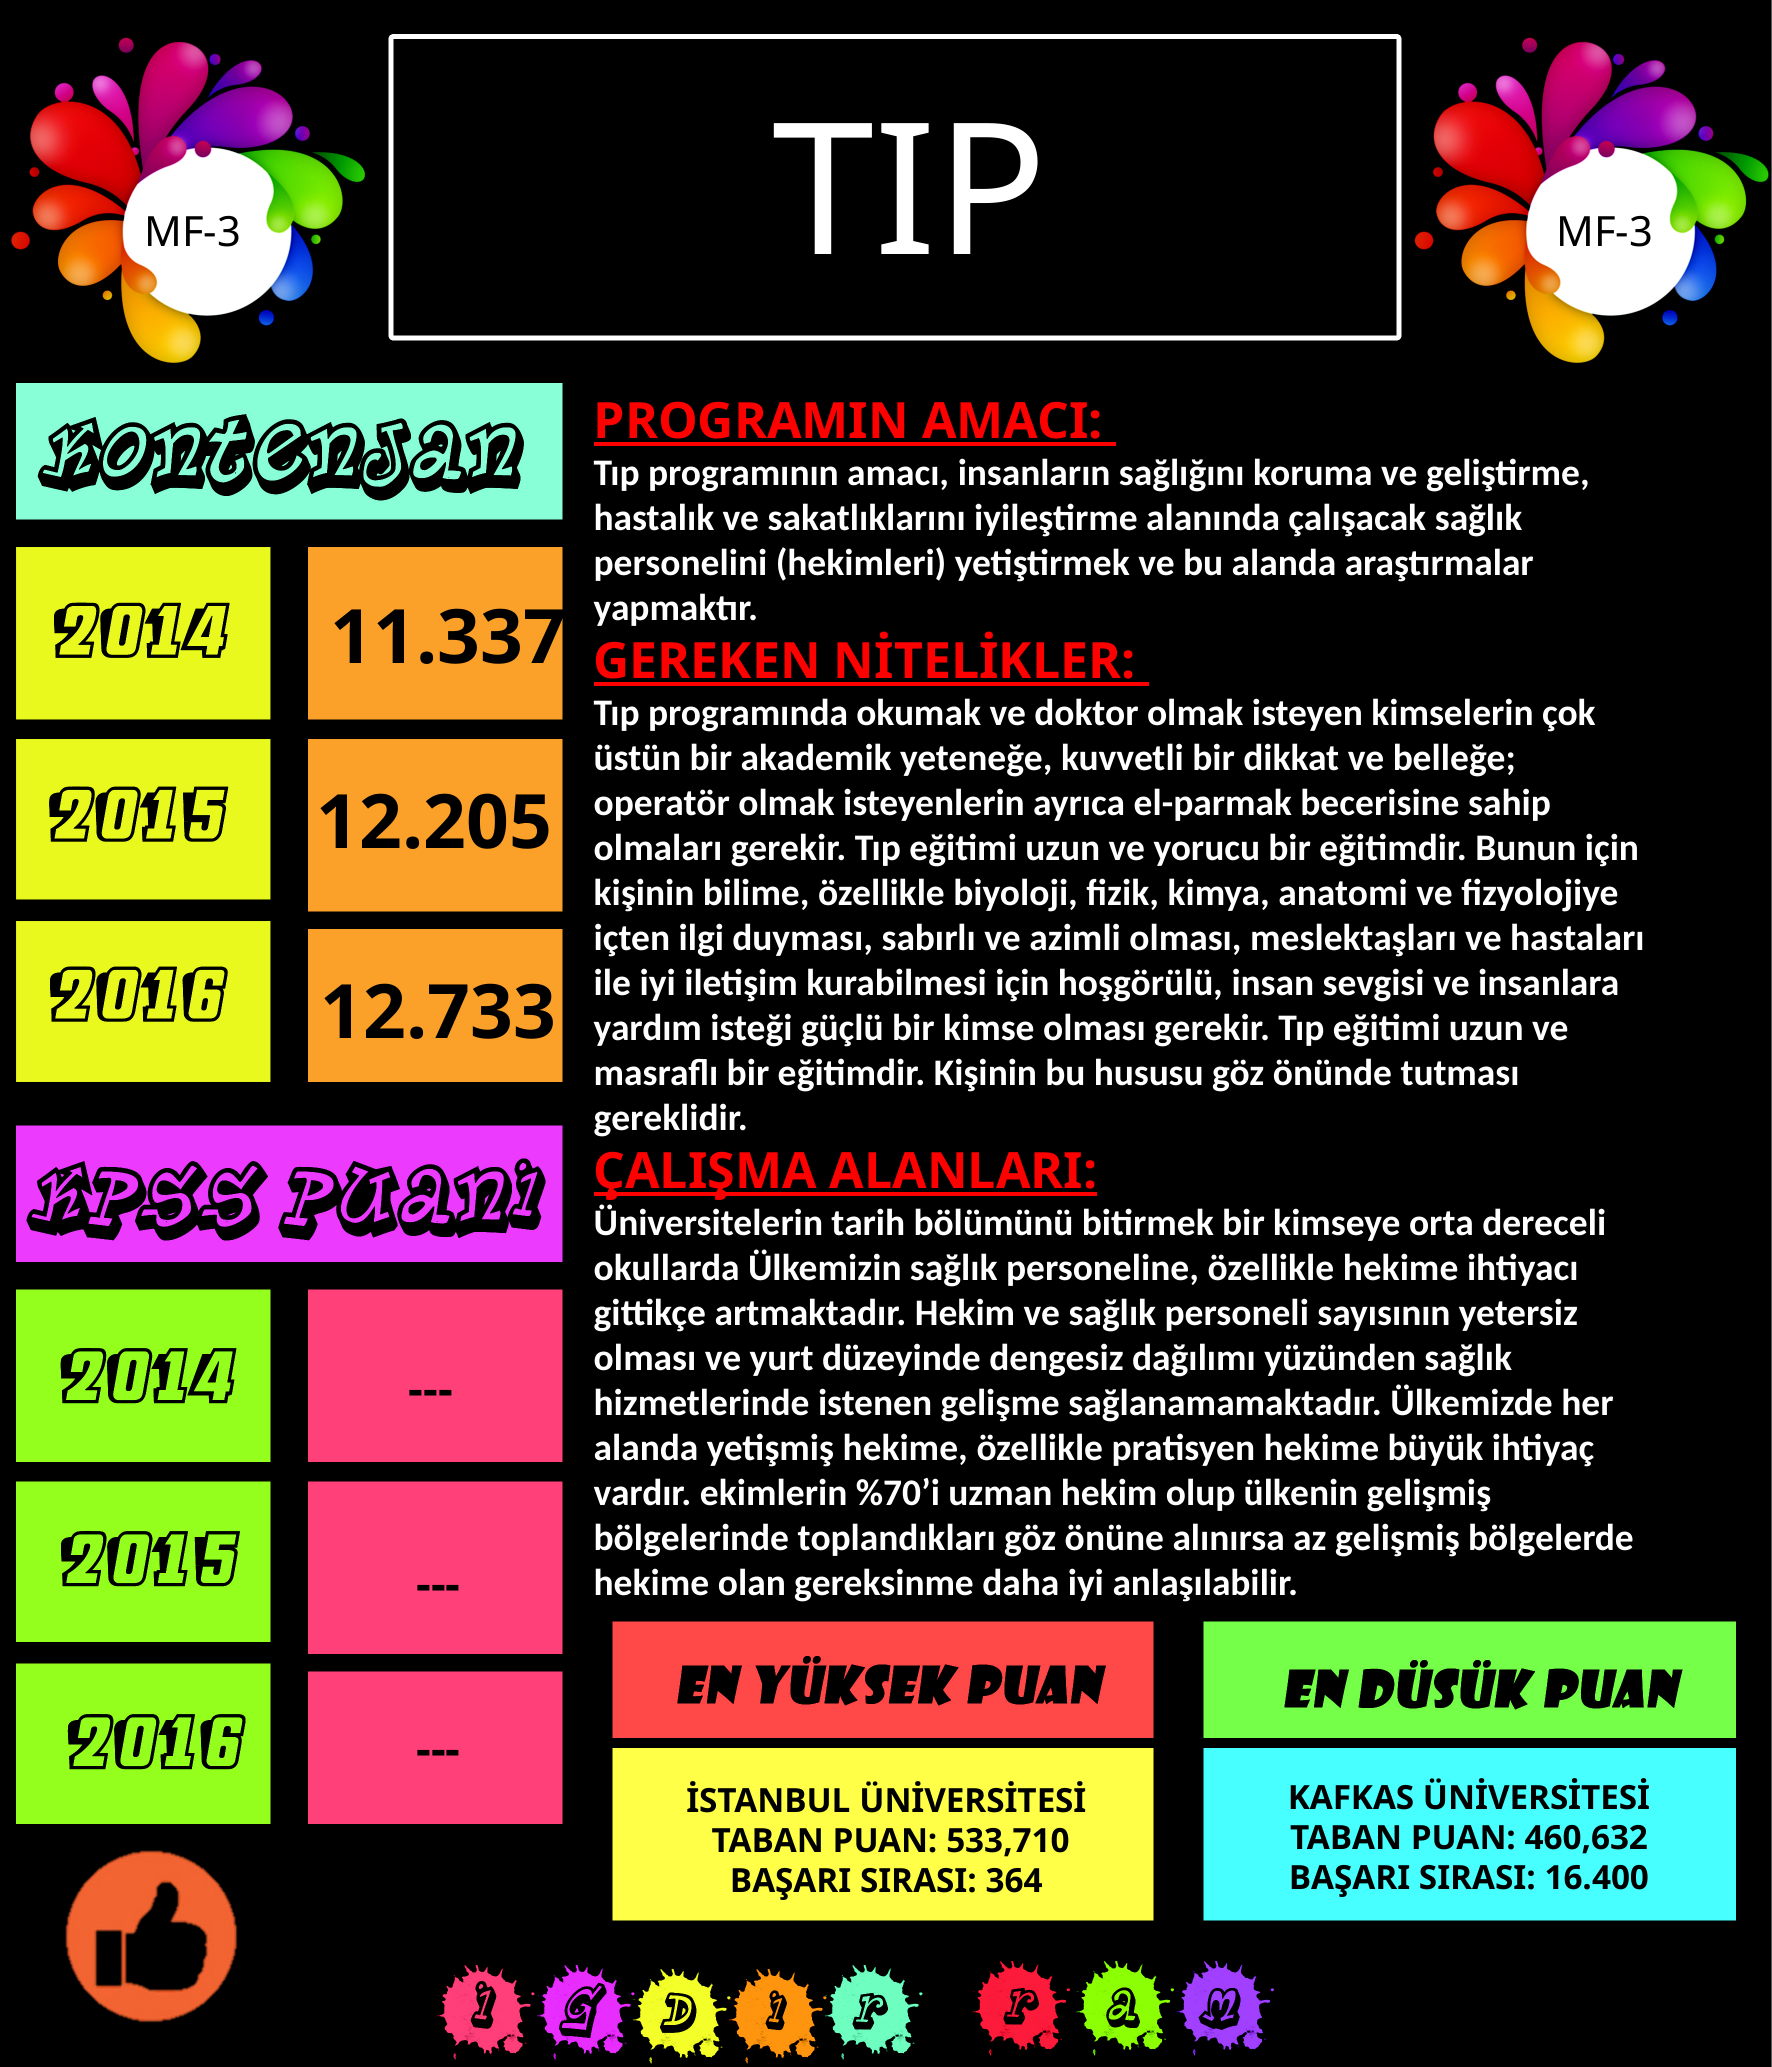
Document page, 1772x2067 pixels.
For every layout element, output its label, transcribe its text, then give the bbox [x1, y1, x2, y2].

picture [0, 0, 1772, 2067]
text_box --- [393, 1352, 468, 1422]
text_box MF-3 [129, 197, 279, 263]
text_box PROGRAMIN AMACI: Tıp programının amacı, insanların sağlığını koruma ve geliştirme, hastalık ve sakatlıklarını iyileştirme alanında çalışacak sağlık personelini (hekimleri) yetiştirmek ve bu alanda araştırmalar yapmaktır. GEREKEN NİTELİKLER: Tıp programında okumak ve doktor olmak isteyen kimselerin çok üstün bir akademik yeteneğe, kuvvetli bir dikkat ve belleğe; operatör olmak isteyenlerin ayrıca el-parmak becerisine sahip olmaları gerekir. Tıp eğitimi uzun ve yorucu bir eğitimdir. Bunun için kişinin bilime, özellikle biyoloji, fizik, kimya, anatomi ve fizyolojiye içten ilgi duyması, sabırlı ve azimli olması, meslektaşları ve hastaları ile iyi iletişim kurabilmesi için hoşgörülü, insan sevgisi ve insanlara yardım isteği güçlü bir kimse olması gerekir. Tıp eğitimi uzun ve masraflı bir eğitimdir. Kişinin bu hususu göz önünde tutması gereklidir. ÇALIŞMA ALANLARI: Üniversitelerin tarih bölümünü bitirmek bir kimseye orta dereceli okullarda Ülkemizin sağlık personeline, özellikle hekime ihtiyacı gittikçe artmaktadır. Hekim ve sağlık personeli sayısının yetersiz olması ve yurt düzeyinde dengesiz dağılımı yüzünden sağlık hizmetlerinde istenen gelişme sağlanamamaktadır. Ülkemizde her alanda yetişmiş hekime, özellikle pratisyen hekime büyük ihtiyaç vardır. ekimlerin %70’i uzman hekim olup ülkenin gelişmiş bölgelerinde toplandıkları göz önüne alınırsa az gelişmiş bölgelerde hekime olan gereksinme daha iyi anlaşılabilir. [579, 380, 1669, 1611]
text_box MF-3 [1541, 197, 1748, 313]
text_box --- [401, 1547, 476, 1618]
text_box KAFKAS ÜNİVERSİTESİ TABAN PUAN: 460,632 BAŞARI SIRASI: 16.400 [1183, 1769, 1755, 1904]
text_box 12.733 [305, 956, 572, 1061]
text_box 12.205 [301, 766, 568, 872]
text_box 11.337 [315, 580, 579, 686]
text_box İSTANBUL ÜNİVERSİTESİ TABAN PUAN: 533,710 BAŞARI SIRASI: 364 [579, 1771, 1194, 1907]
text_box TIP [413, 64, 1406, 299]
text_box --- [401, 1712, 476, 1783]
